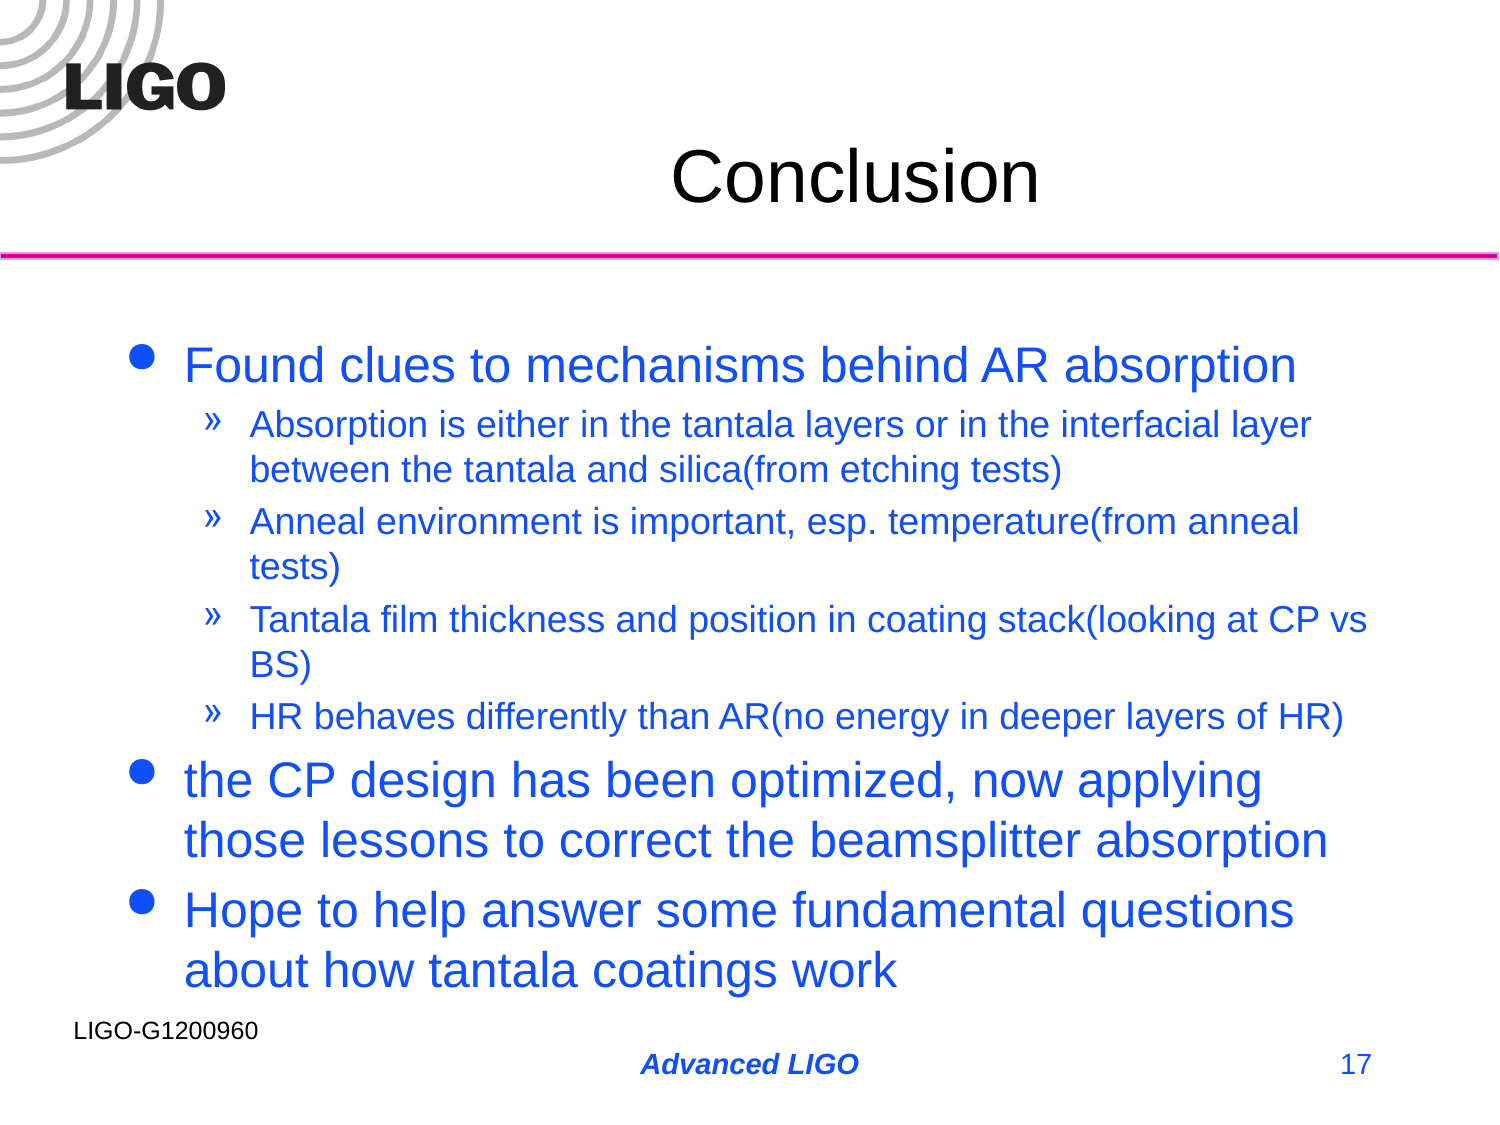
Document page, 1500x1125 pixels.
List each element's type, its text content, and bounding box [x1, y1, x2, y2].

list Found clues to mechanisms behind AR absorption Absorption is either in the tantala layers or in the interfacial layer between the tantala and silica(from etching tests) Anneal environment is important, esp. temperature(from anneal tests) Tantala film thickness and position in coating stack(looking at CP vs BS) HR behaves differently than AR(no energy in deeper layers of HR) the CP design has been optimized, now applying those lessons to correct the beamsplitter absorption Hope to help answer some fundamental questions about how tantala coatings work [112, 324, 1388, 1000]
slide_number 17 [1074, 1025, 1388, 1100]
picture [0, 0, 225, 164]
footer Advanced LIGO [512, 1025, 988, 1100]
title Conclusion [262, 37, 1450, 225]
